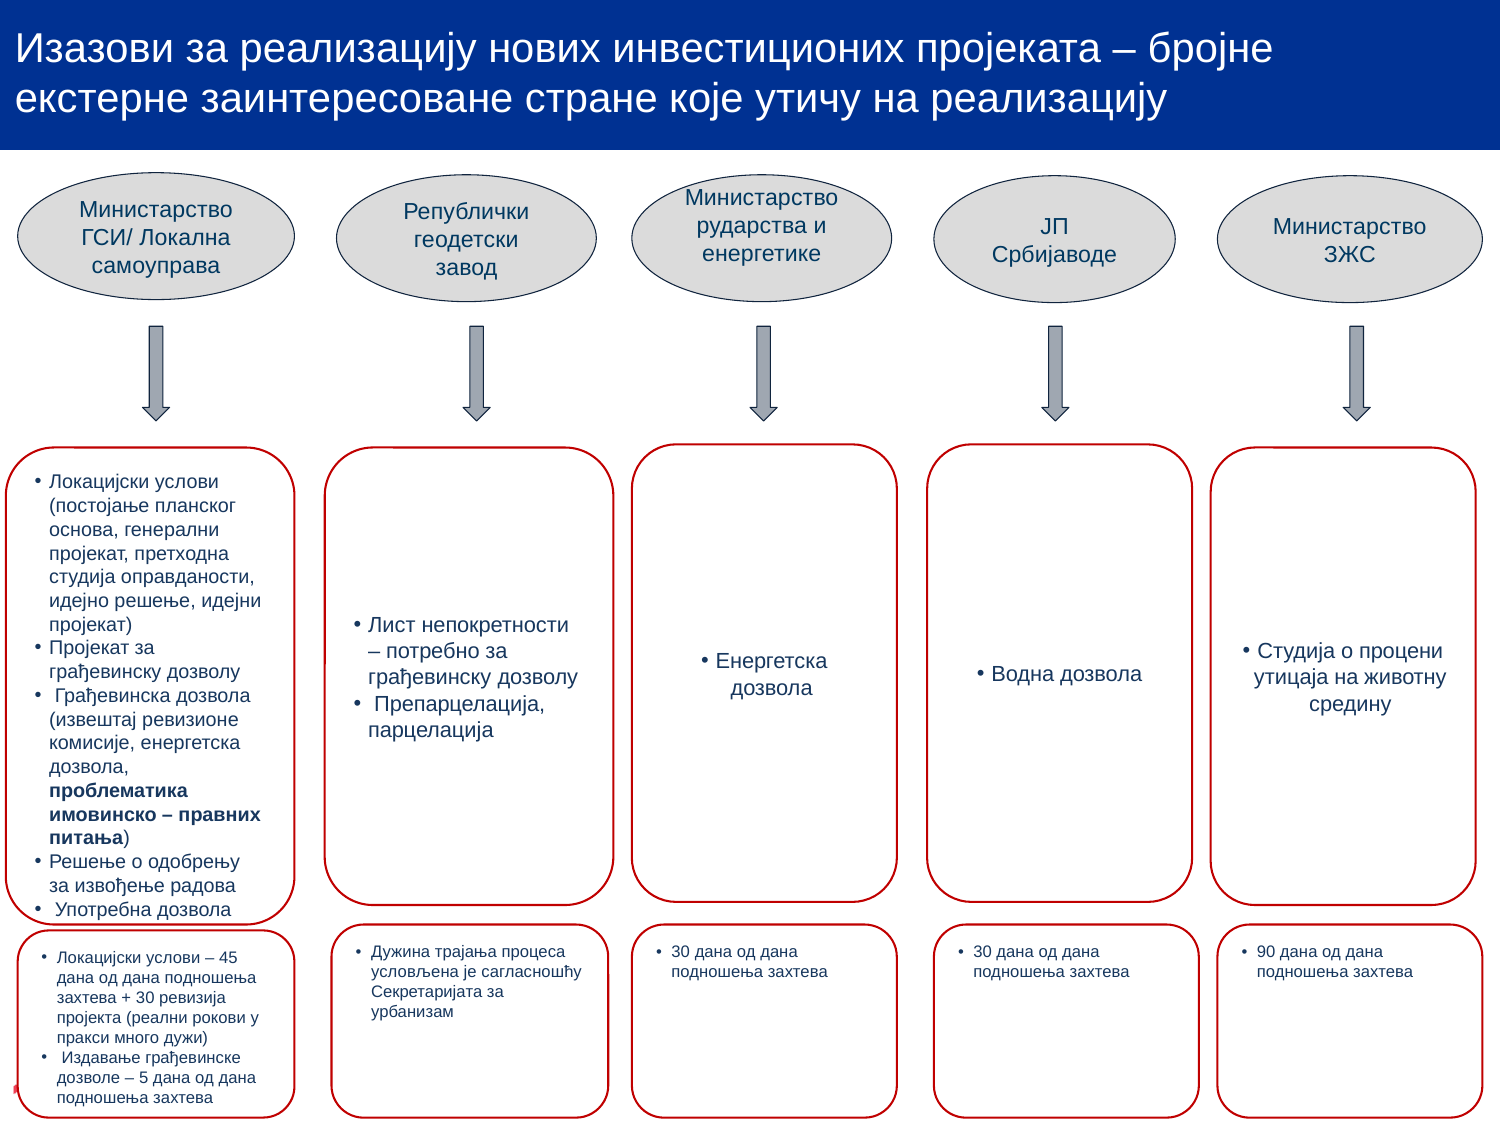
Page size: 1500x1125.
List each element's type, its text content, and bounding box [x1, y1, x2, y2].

text_box Локацијски услови – 45 дана од дана подношења захтева + 30 ревизија пројекта (реални рокови у пракси много дужи) Издавање грађевинске дозволе – 5 дана од дана подношења захтева [15, 928, 297, 1120]
text_box [748, 324, 780, 424]
text_box Министарство ГСИ/ Локална самоуправа [15, 170, 297, 302]
text_box Лист непокретности – потребно за грађевинску дозволу Препарцелација, парцелација [322, 445, 616, 908]
text_box [140, 324, 172, 424]
text_box ЈП Србијаводе [931, 173, 1178, 305]
text_box Министарство ЗЖС [1215, 173, 1485, 305]
text_box 30 дана од дана подношења захтева [931, 922, 1201, 1120]
text_box Локацијски услови (постојање планског основа, генерални пројекат, претходна студија оправданости, идејно решење, идејни пројекат) Пројекат за грађевинску дозволу Грађевинска дозвола (извештај ревизионе комисије, енергетска дозвола, проблематика имовинско – правних питања) Решење о одобрењу за извођење радова Употребна дозвола [3, 445, 297, 927]
text_box [1341, 324, 1373, 424]
text_box [461, 324, 493, 424]
text_box Републички геодетски завод [334, 172, 599, 304]
text_box [1039, 324, 1071, 424]
picture [12, 1046, 21, 1107]
text_box Водна дозвола [925, 442, 1195, 904]
text_box 30 дана од дана подношења захтева [629, 922, 899, 1120]
text_box 90 дана од дана подношења захтева [1215, 922, 1485, 1120]
text_box Дужина трајања процеса условљена је сагласношћу Секретаријата за урбанизам [329, 922, 611, 1120]
text_box Министарство рударства и енергетике [629, 172, 894, 304]
text_box Студија о процени утицаја на животну средину [1208, 445, 1478, 908]
text_box Енергетска дозвола [629, 442, 899, 904]
text_box Изазови за реализацију нових инвестиционих пројеката – бројне екстерне заинтересоване стране које утичу на реализацију [0, 13, 1335, 184]
